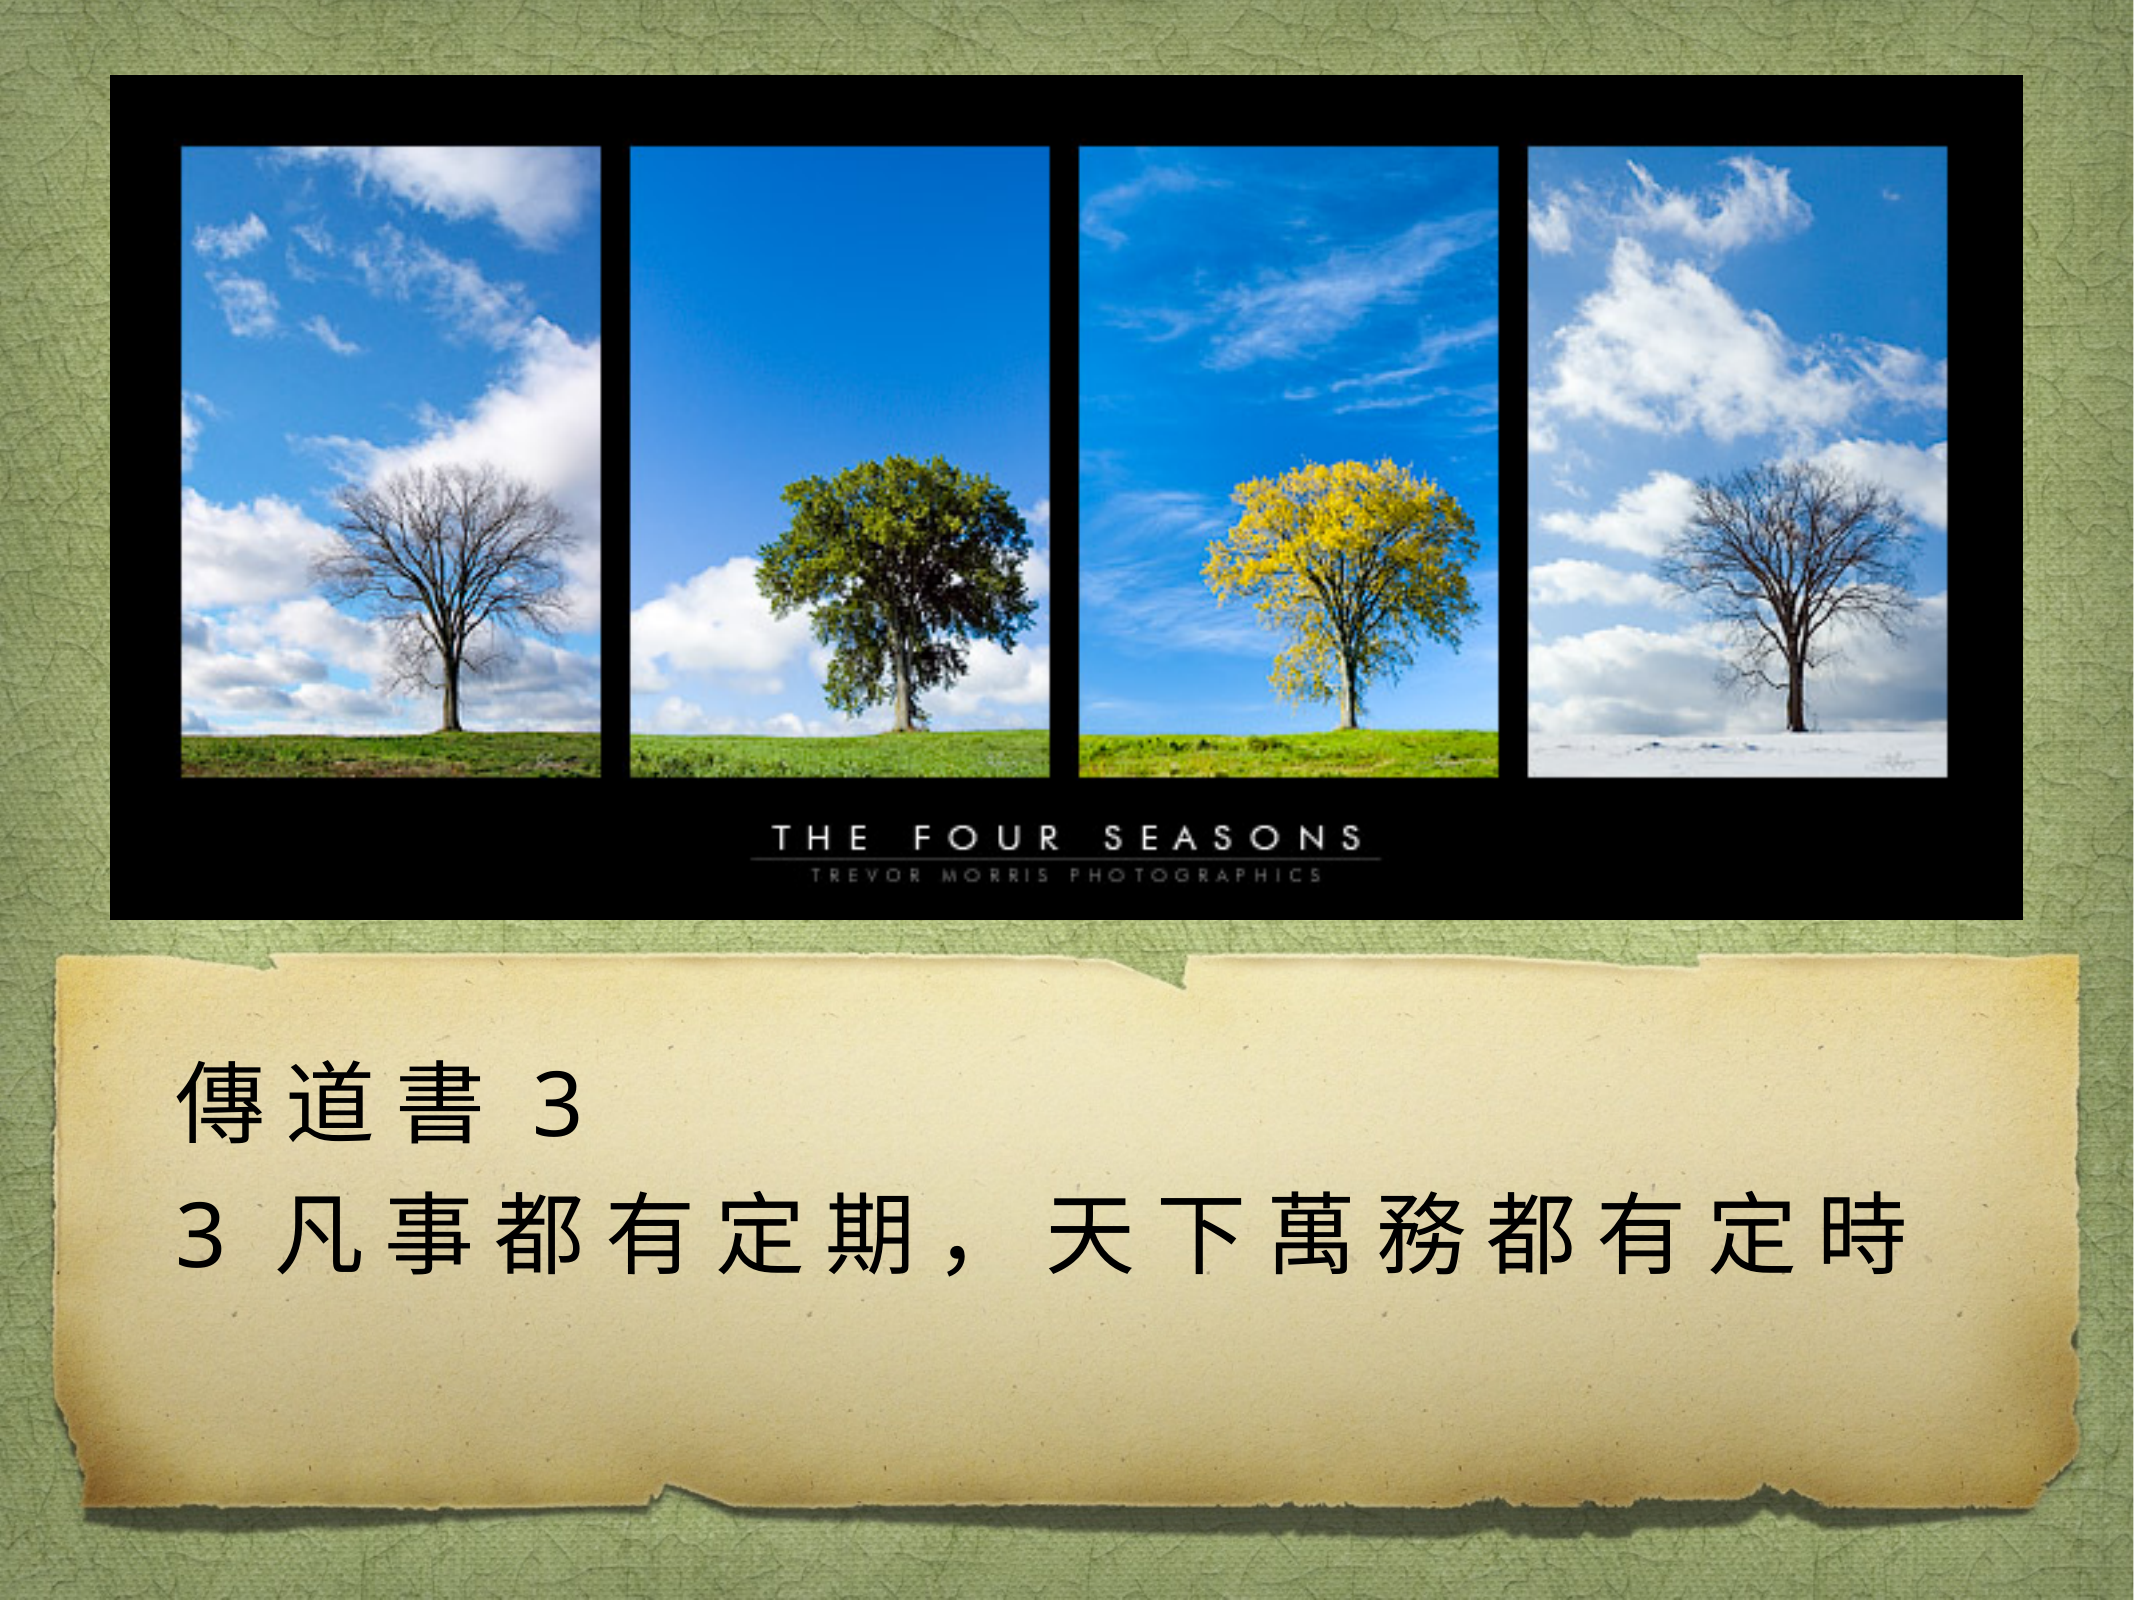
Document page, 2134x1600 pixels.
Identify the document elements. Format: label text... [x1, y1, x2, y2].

picture [0, 0, 2134, 1600]
text_box 傳 道 書 3 3 凡 事 都 有 定 期 ， 天 下 萬 務 都 有 定 時 [166, 1002, 1967, 1455]
